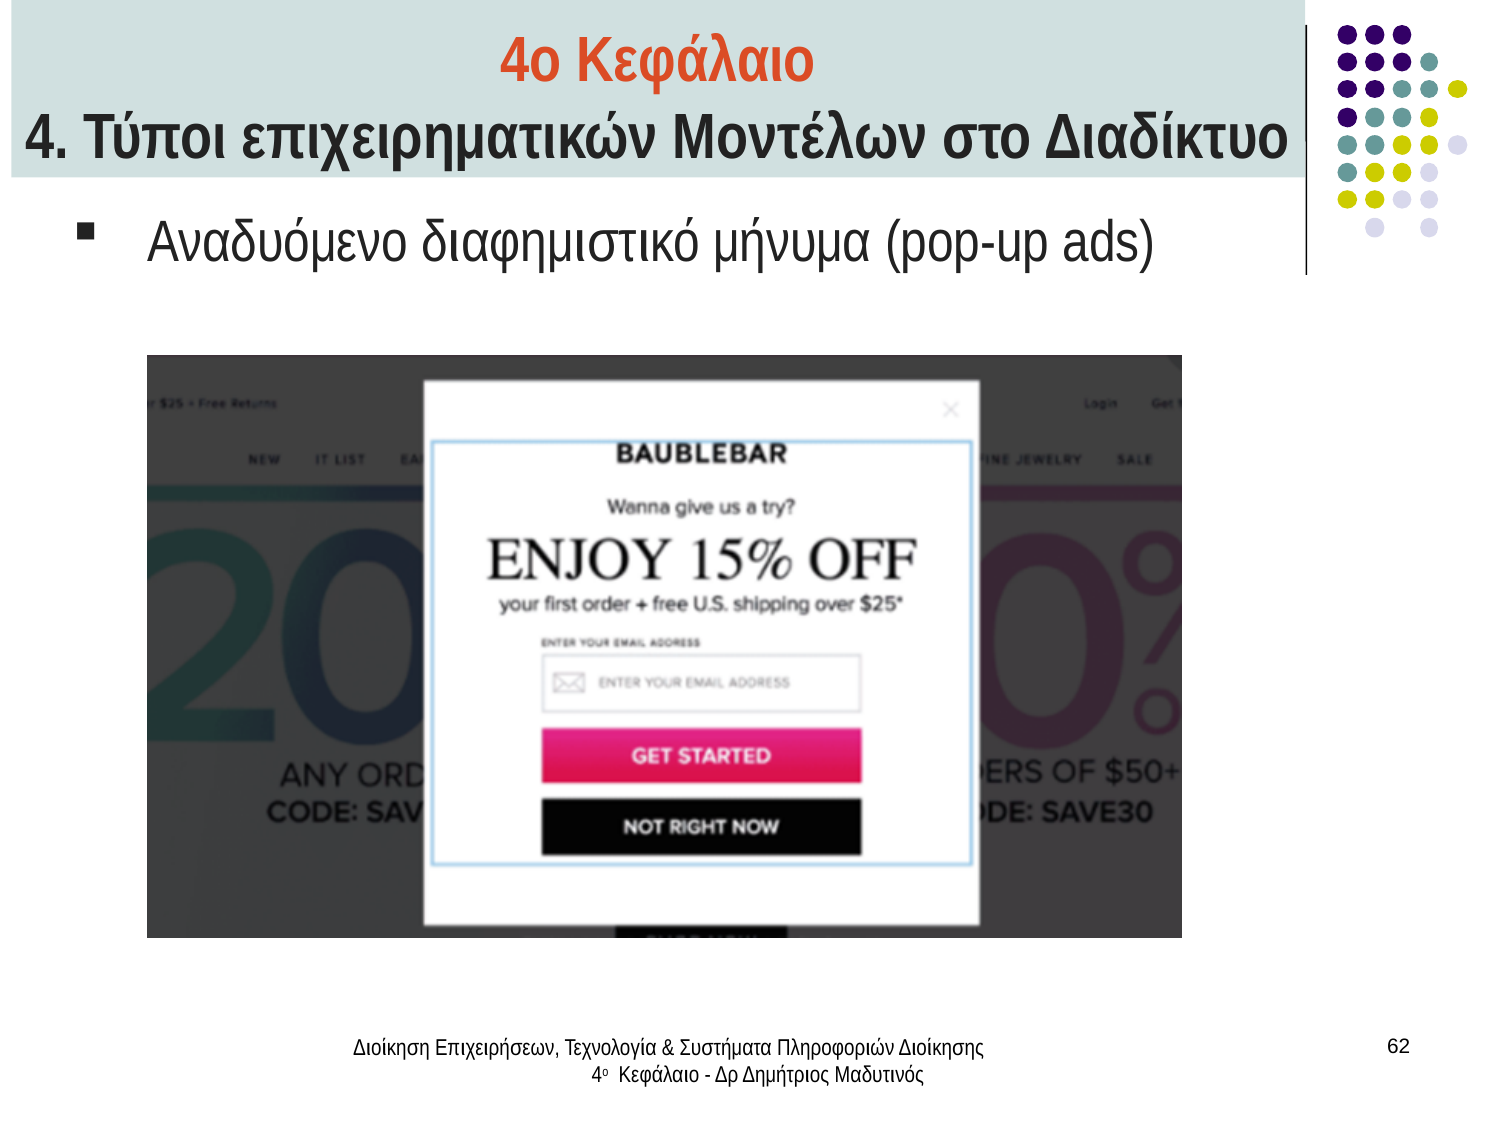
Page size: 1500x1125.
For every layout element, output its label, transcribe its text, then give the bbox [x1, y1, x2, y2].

footer Διοίκηση Επιχειρήσεων, Τεχνολογία & Συστήματα Πληροφοριών Διοίκησης 4ο Κεφάλαιο - Δρ Δημήτριος Μαδυτινός [336, 1025, 1123, 1100]
picture [147, 354, 1182, 939]
text_box 4ο Κεφάλαιο 4. Τύποι επιχειρηματικών Μοντέλων στο Διαδίκτυο [11, 0, 1306, 178]
slide_number 62 [1123, 1025, 1425, 1100]
text_box Αναδυόμενο διαφημιστικό μήνυμα (pop-up ads) [57, 196, 1304, 354]
